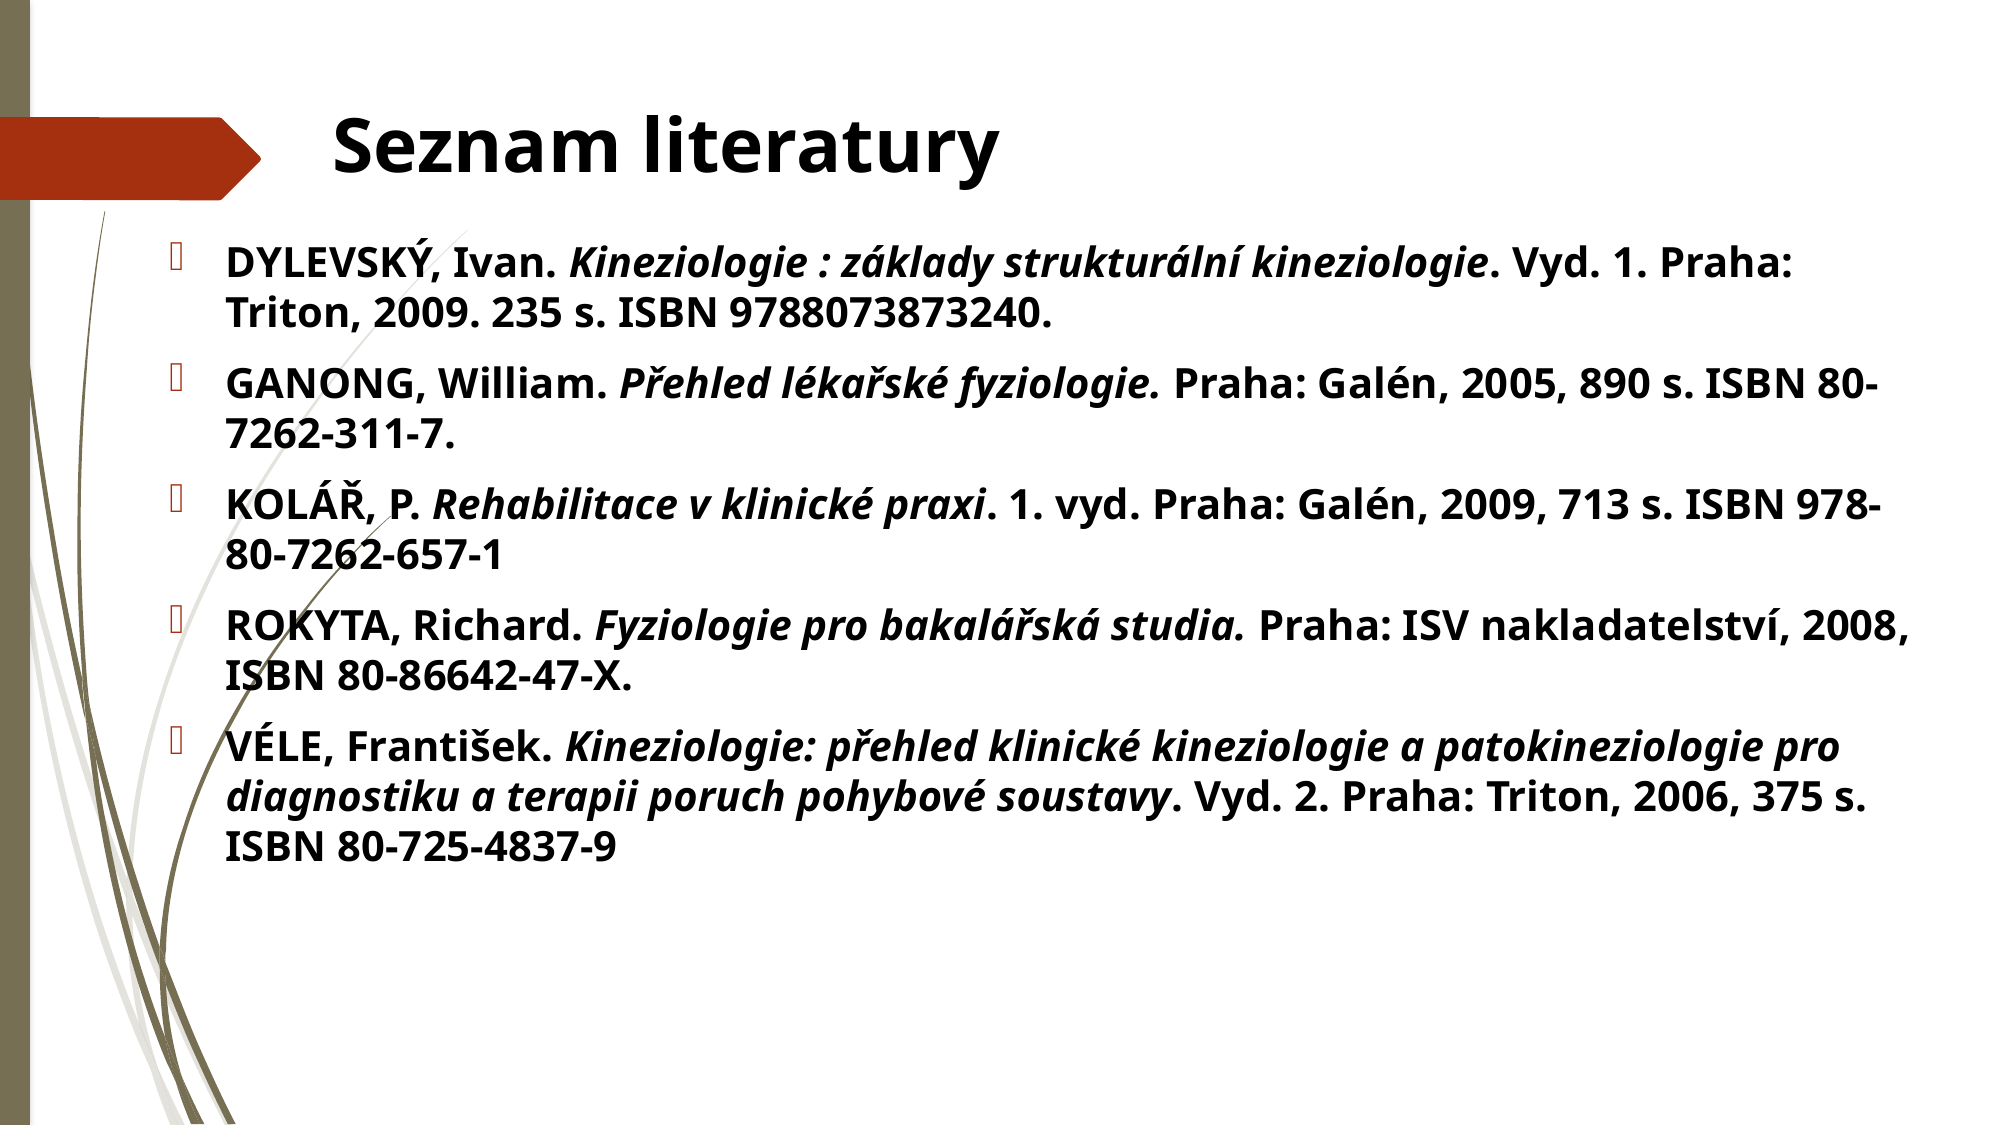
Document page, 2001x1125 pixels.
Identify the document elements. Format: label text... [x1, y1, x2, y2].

title Seznam literatury [317, 89, 1780, 228]
list DYLEVSKÝ, Ivan. Kineziologie : základy strukturální kineziologie. Vyd. 1. Praha: Triton, 2009. 235 s. ISBN 9788073873240. GANONG, William. Přehled lékařské fyziologie. Praha: Galén, 2005, 890 s. ISBN 80-7262-311-7. KOLÁŘ, P. Rehabilitace v klinické praxi. 1. vyd. Praha: Galén, 2009, 713 s. ISBN 978-80-7262-657-1 ROKYTA, Richard. Fyziologie pro bakalářská studia. Praha: ISV nakladatelství, 2008, ISBN 80-86642-47-X. VÉLE, František. Kineziologie: přehled klinické kineziologie a patokineziologie pro diagnostiku a terapii poruch pohybové soustavy. Vyd. 2. Praha: Triton, 2006, 375 s. ISBN 80-725-4837-9 [154, 228, 1947, 1074]
